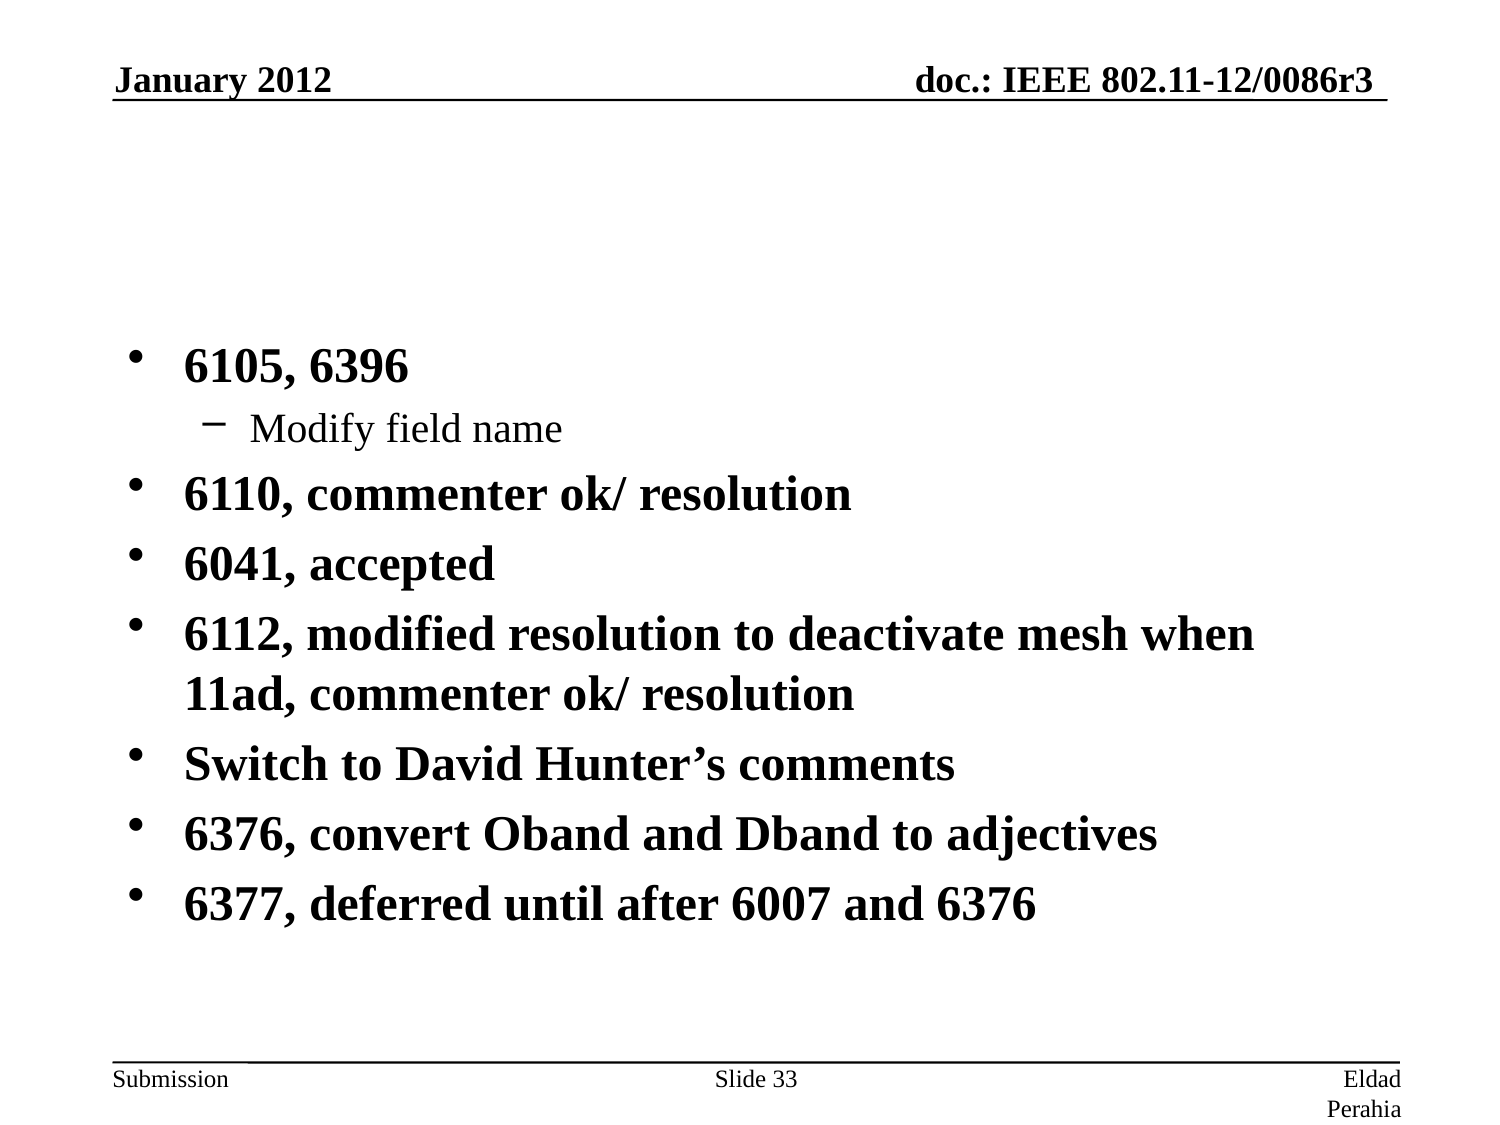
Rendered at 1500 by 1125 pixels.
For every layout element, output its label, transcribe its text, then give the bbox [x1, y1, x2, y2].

footer Eldad Perahia, Intel Corporation [1324, 1061, 1402, 1093]
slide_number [114, 54, 335, 101]
slide_number Slide 33 [712, 1061, 800, 1093]
list 6105, 6396 Modify field name 6110, commenter ok/ resolution 6041, accepted 6112, modified resolution to deactivate mesh when 11ad, commenter ok/ resolution Switch to David Hunter’s comments 6376, convert Oband and Dband to adjectives 6377, deferred until after 6007 and 6376 [112, 324, 1388, 1001]
